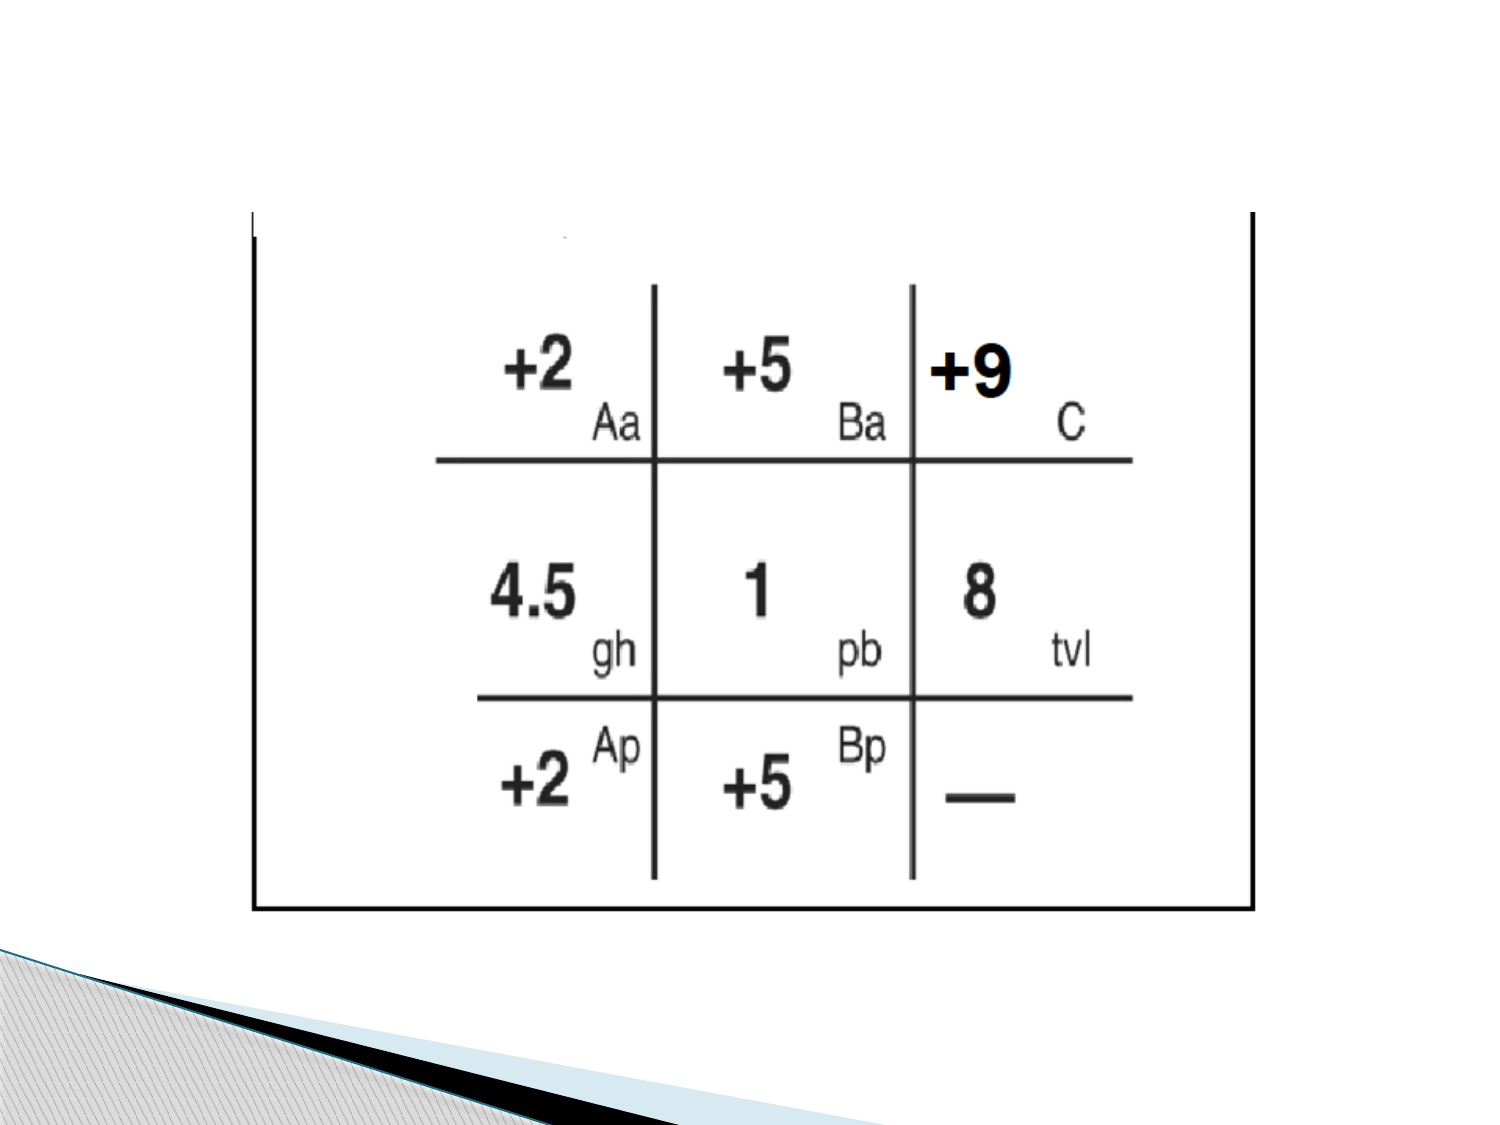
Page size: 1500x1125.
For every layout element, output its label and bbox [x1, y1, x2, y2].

picture [249, 212, 1257, 913]
